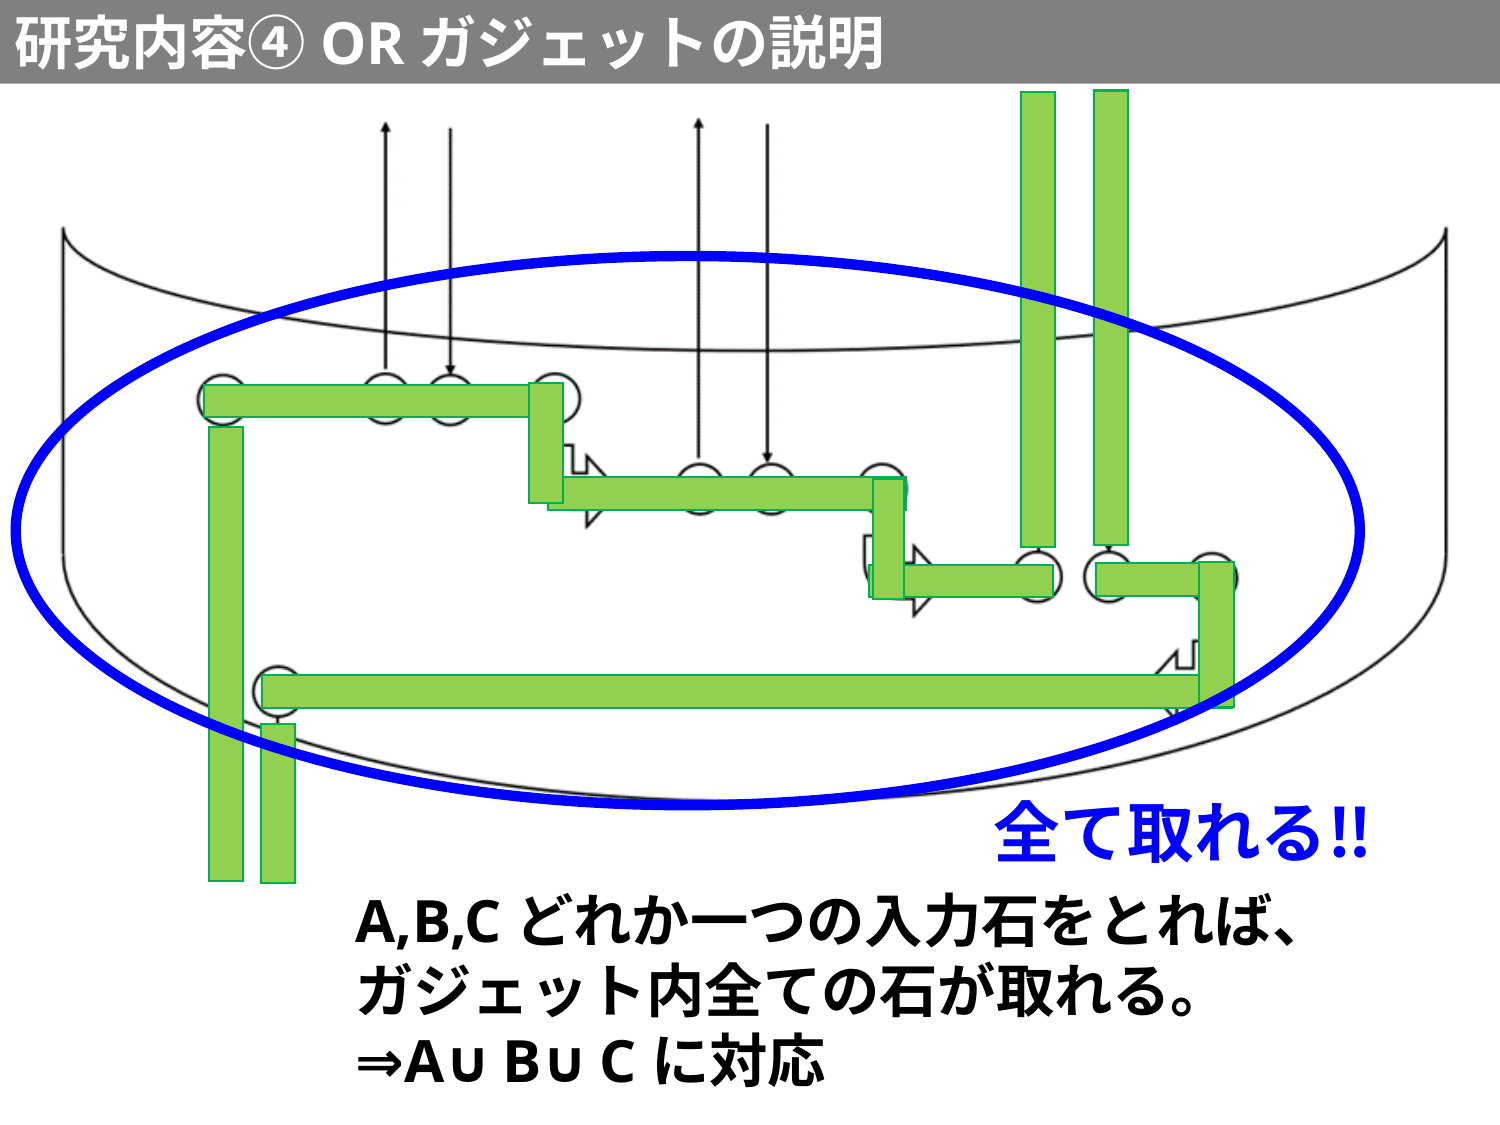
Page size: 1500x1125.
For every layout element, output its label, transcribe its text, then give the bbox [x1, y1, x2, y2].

picture [23, 832, 1495, 902]
text_box A,B,Cどれか一つの入力石をとれば、 ガジェット内全ての石が取れる。 ⇒A∪B∪Cに対応 [340, 902, 1439, 1102]
text_box [1020, 91, 1056, 96]
picture [23, 96, 1495, 263]
text_box 研究内容④ORガジェットの説明 [0, 0, 1500, 84]
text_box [14, 263, 1500, 832]
text_box [1093, 89, 1129, 96]
